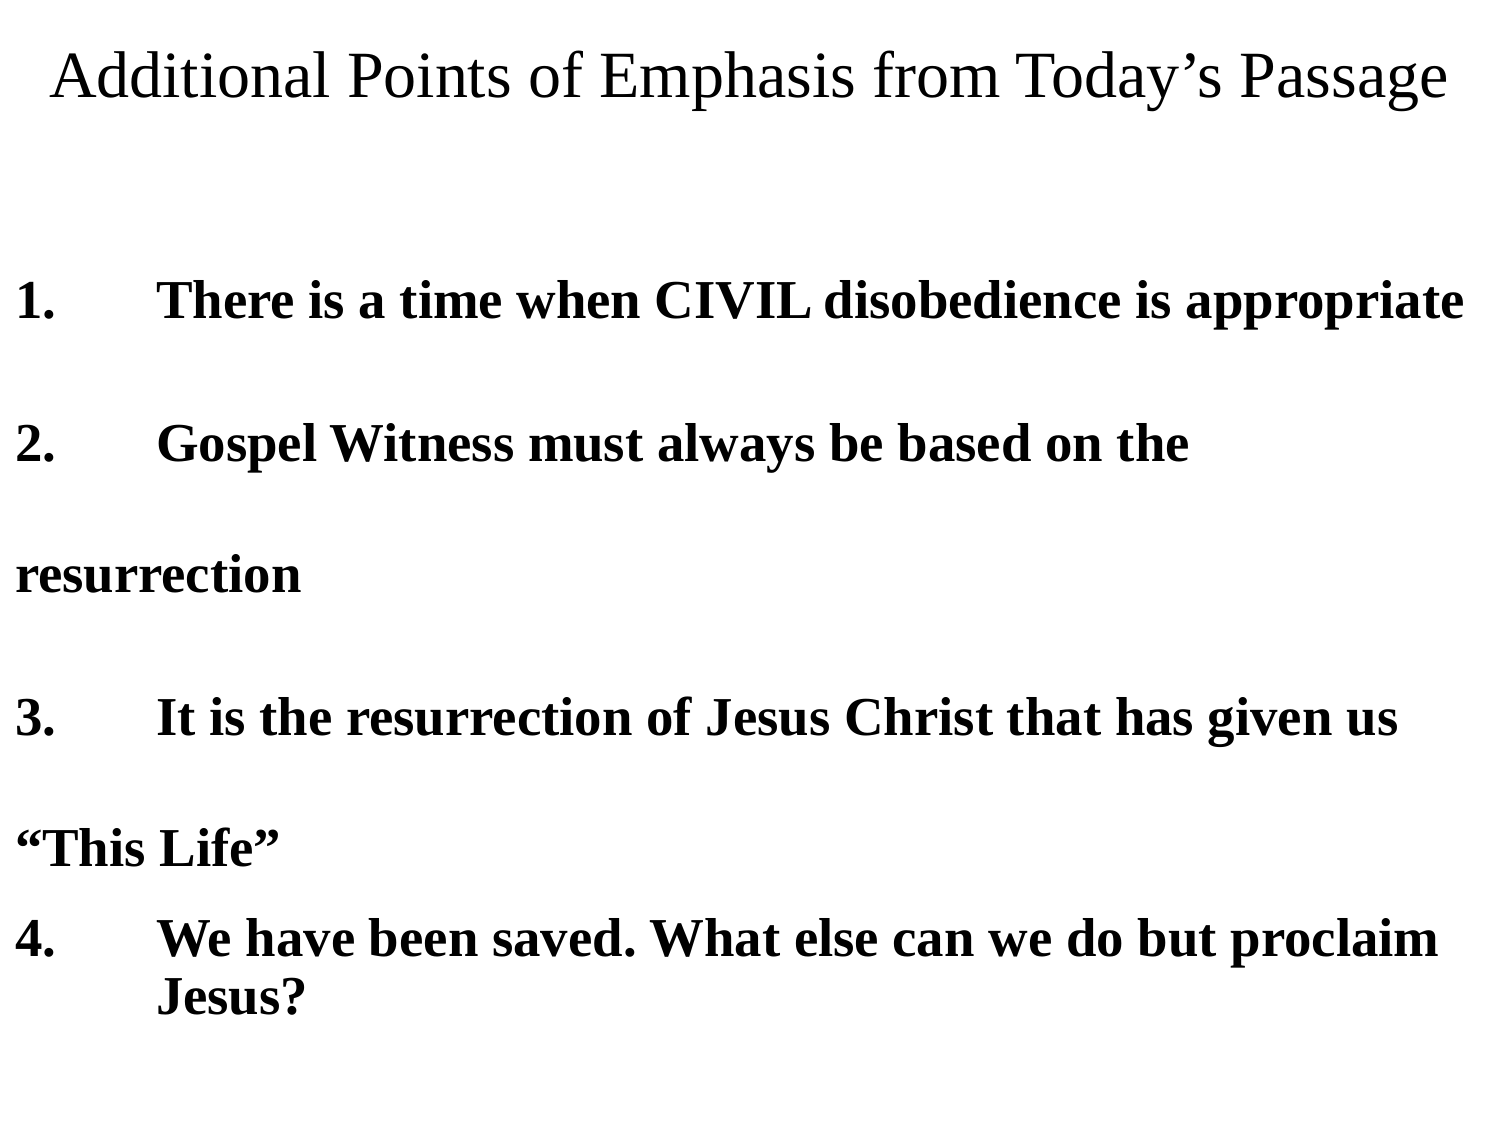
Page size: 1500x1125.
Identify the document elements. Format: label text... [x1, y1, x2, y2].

title Additional Points of Emphasis from Today’s Passage [0, 0, 1500, 154]
list 1. There is a time when CIVIL disobedience is appropriate 2. Gospel Witness must always be based on the resurrection 3. It is the resurrection of Jesus Christ that has given us “This Life” 4. We have been saved. What else can we do but proclaim Jesus? [0, 190, 1500, 1125]
